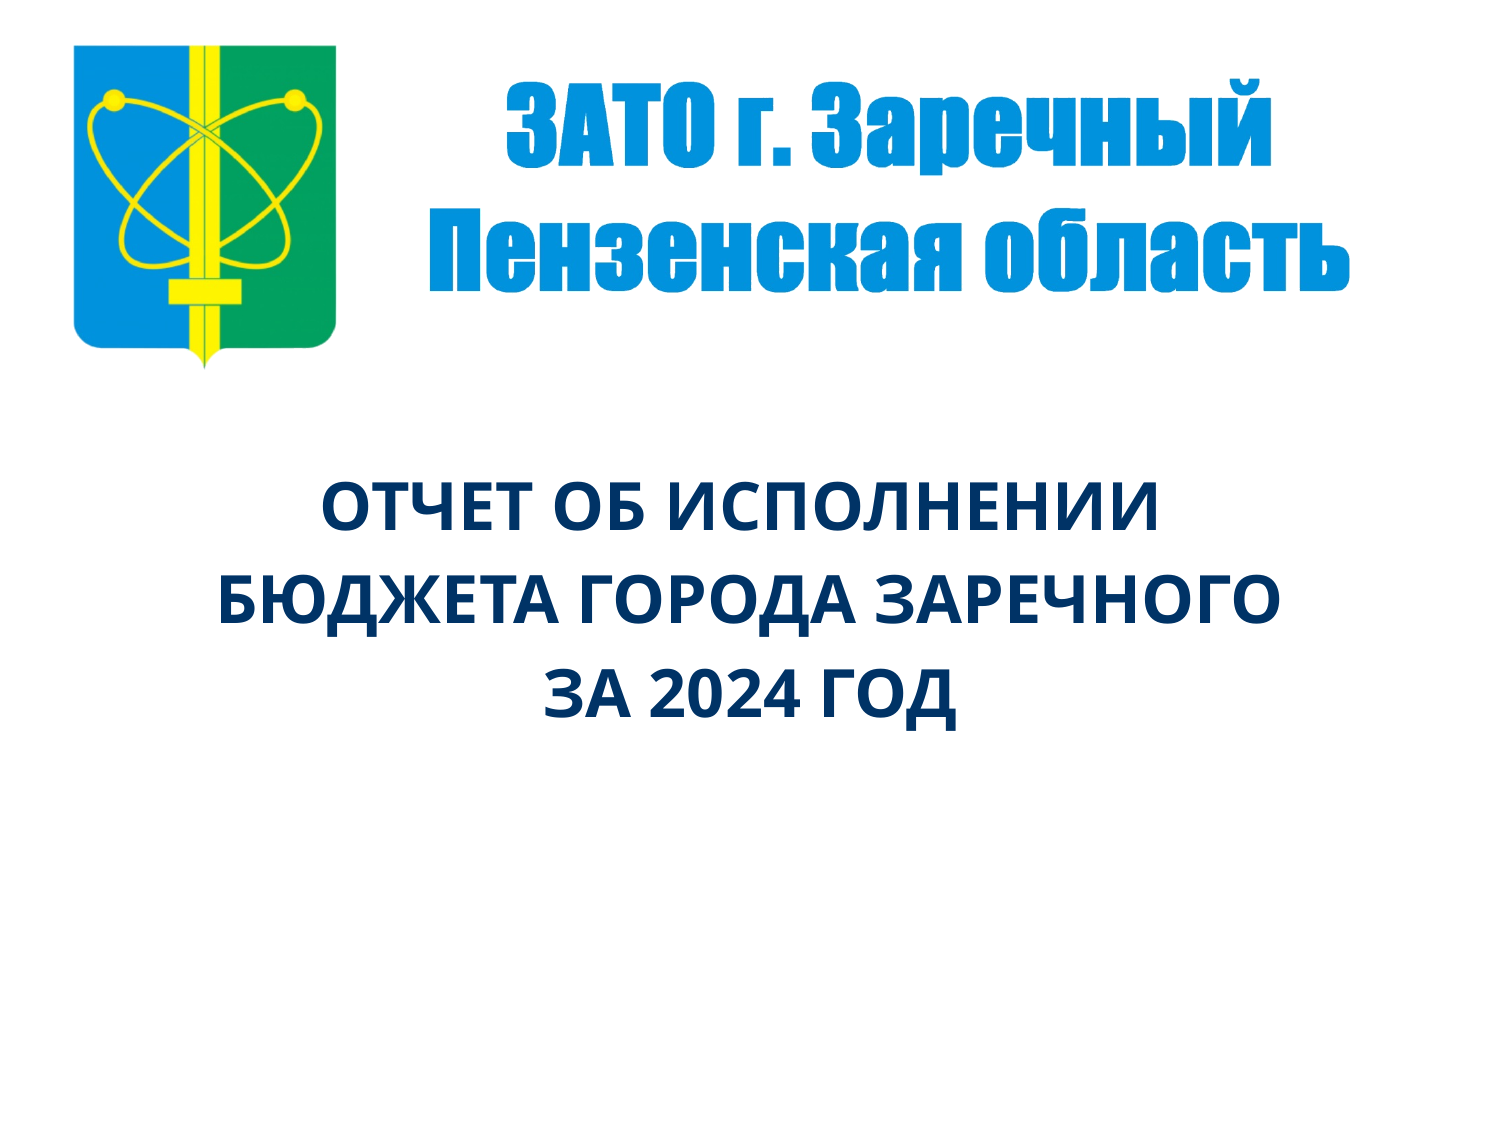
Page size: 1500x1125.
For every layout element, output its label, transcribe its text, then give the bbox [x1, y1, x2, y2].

picture [383, 54, 1400, 350]
picture [52, 30, 356, 386]
subtitle ОТЧЕТ ОБ ИСПОЛНЕНИИ БЮДЖЕТА ГОРОДА ЗАРЕЧНОГО ЗА 2024 ГОД [0, 456, 1500, 929]
